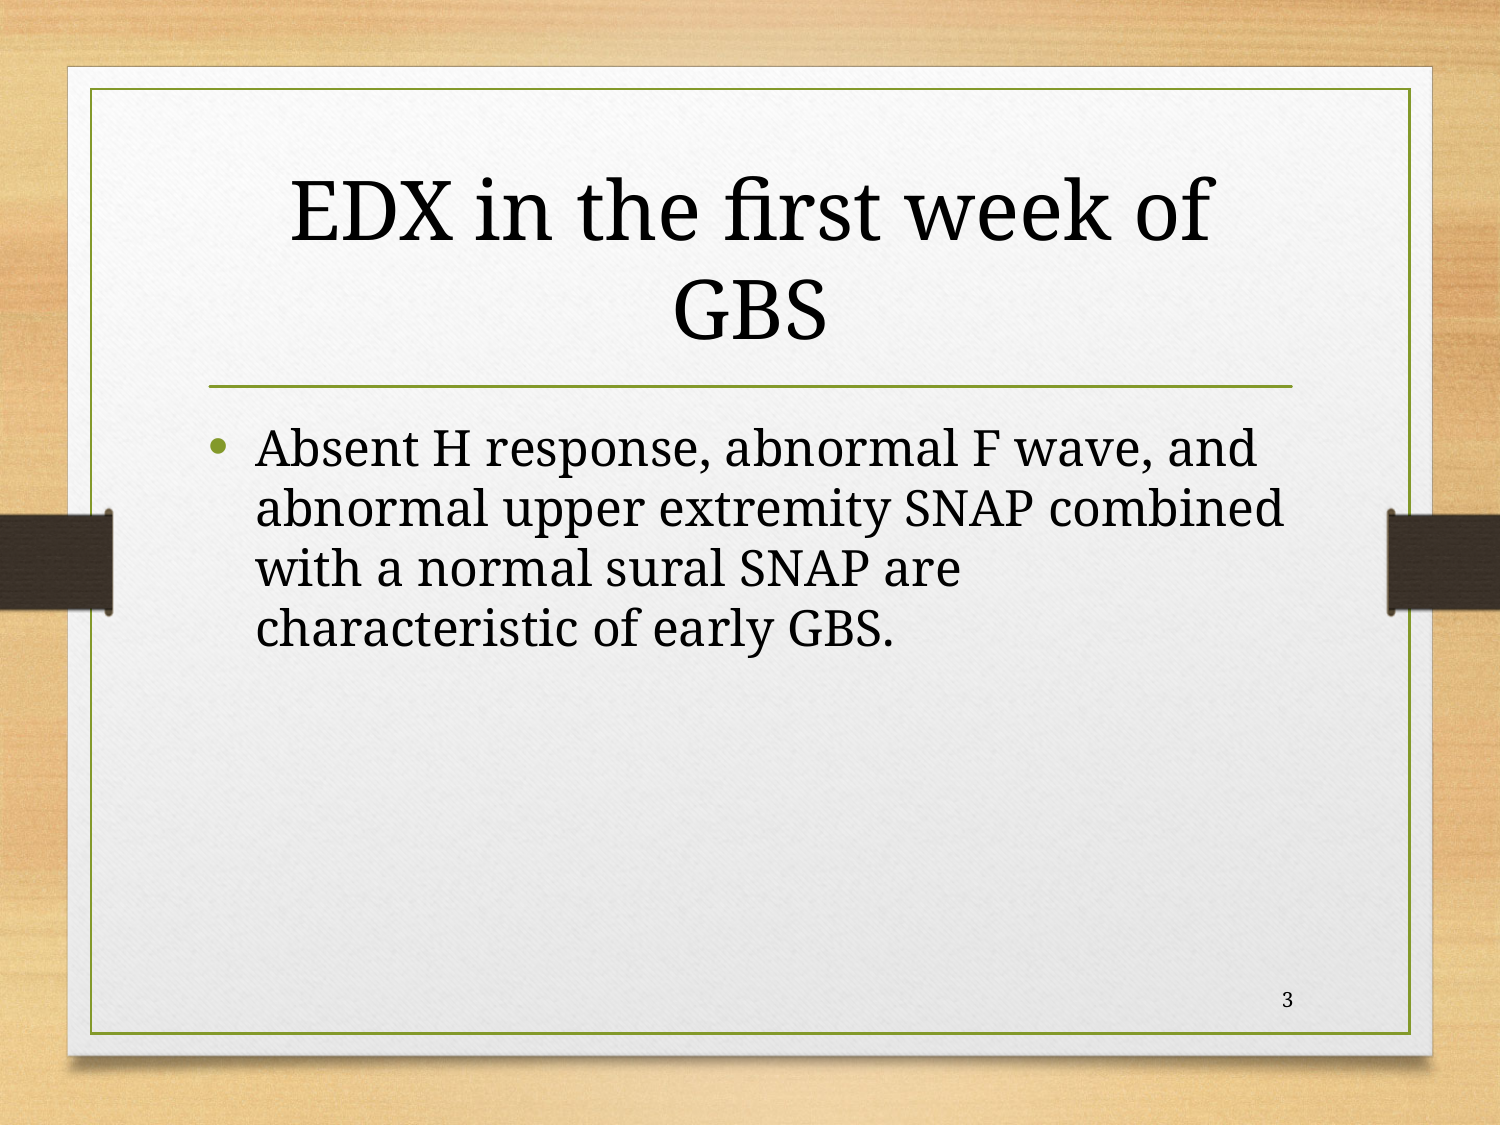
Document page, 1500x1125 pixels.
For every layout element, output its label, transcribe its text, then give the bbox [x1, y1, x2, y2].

list Absent H response, abnormal F wave, and abnormal upper extremity SNAP combined with a normal sural SNAP are characteristic of early GBS. [193, 408, 1309, 974]
title EDX in the first week of GBS [193, 150, 1309, 365]
picture [0, 0, 1500, 1125]
slide_number 3 [1243, 977, 1309, 1024]
